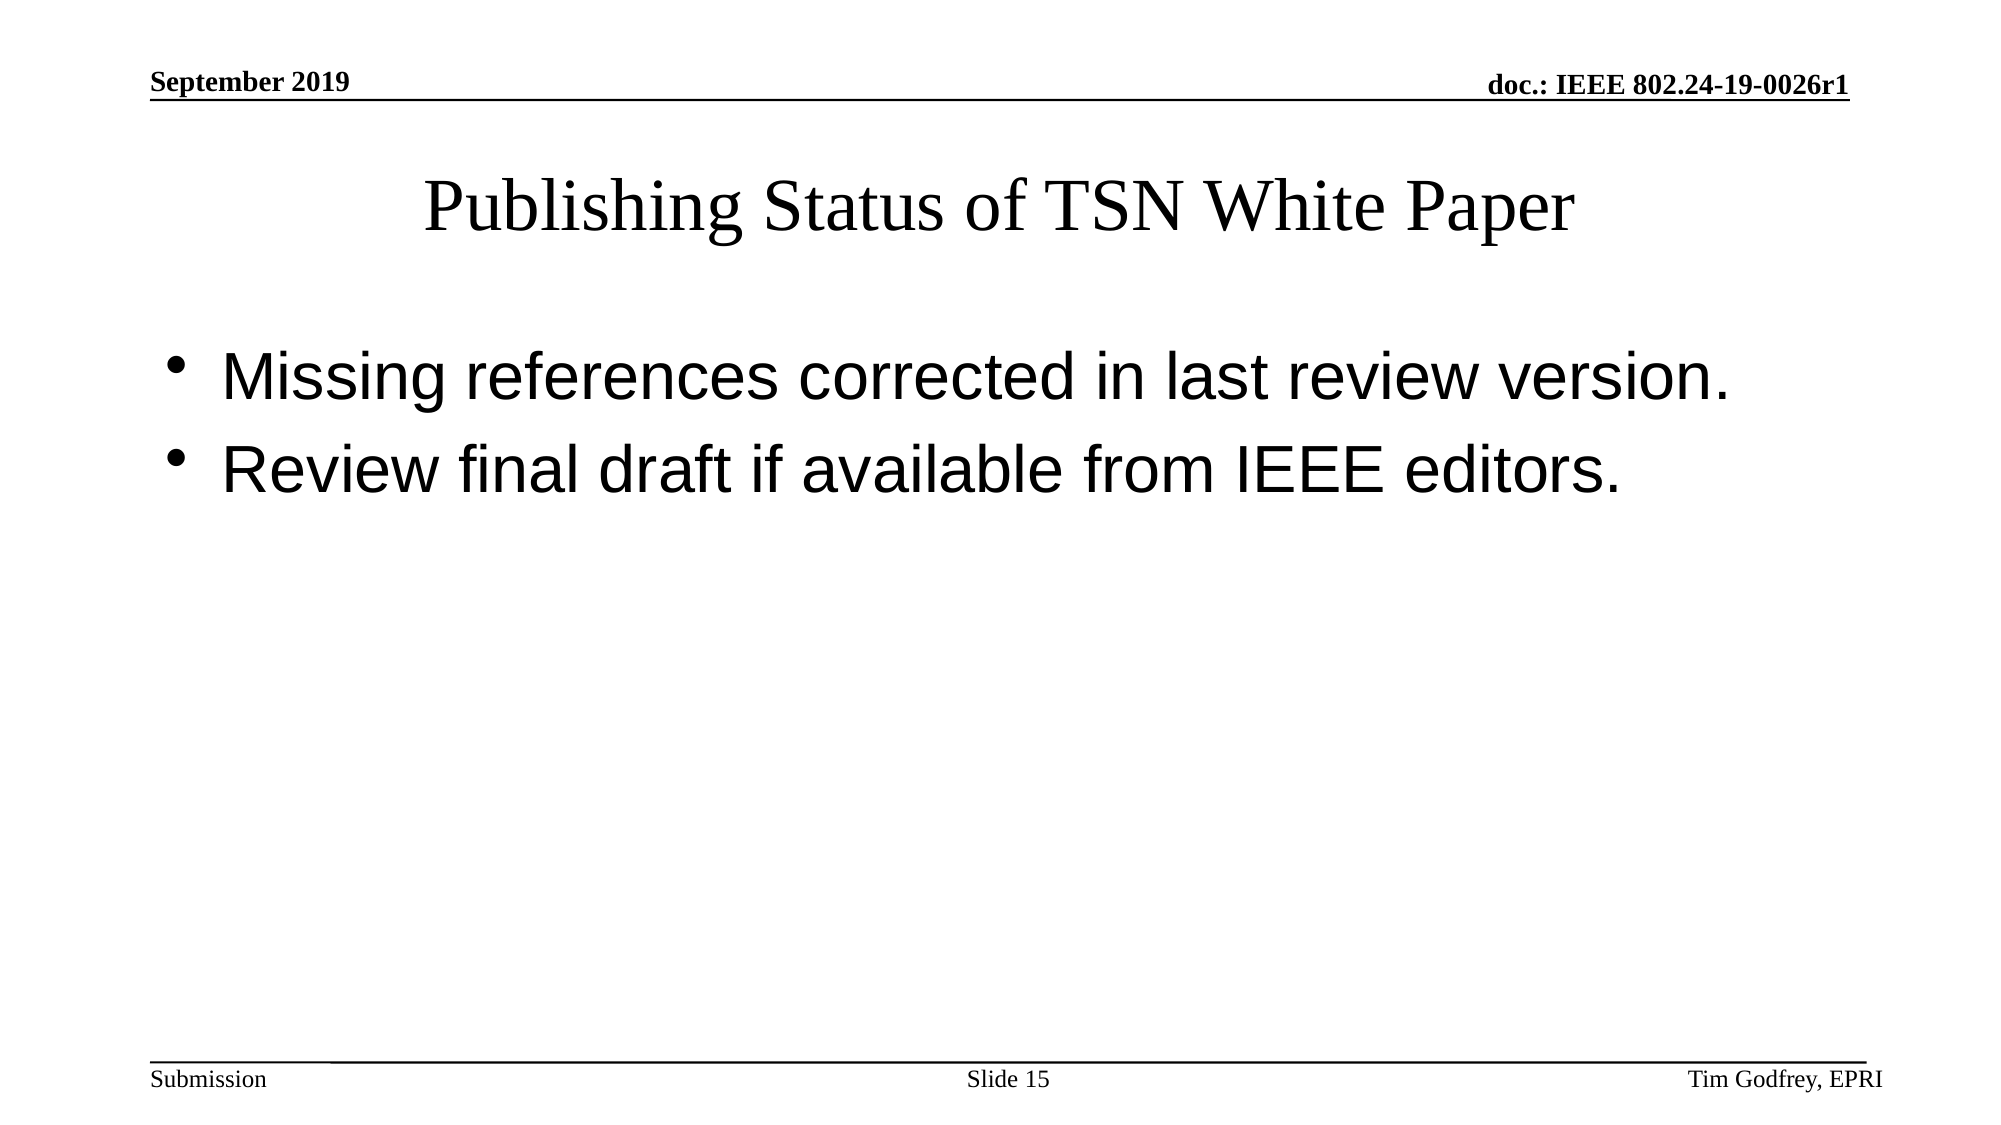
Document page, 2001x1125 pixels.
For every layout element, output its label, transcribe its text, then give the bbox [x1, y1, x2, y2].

title Publishing Status of TSN White Paper [150, 112, 1850, 288]
footer Tim Godfrey, EPRI [1200, 1062, 1884, 1108]
slide_number Slide 15 [937, 1062, 1079, 1108]
list Missing references corrected in last review version. Review final draft if available from IEEE editors. [150, 324, 1850, 1000]
